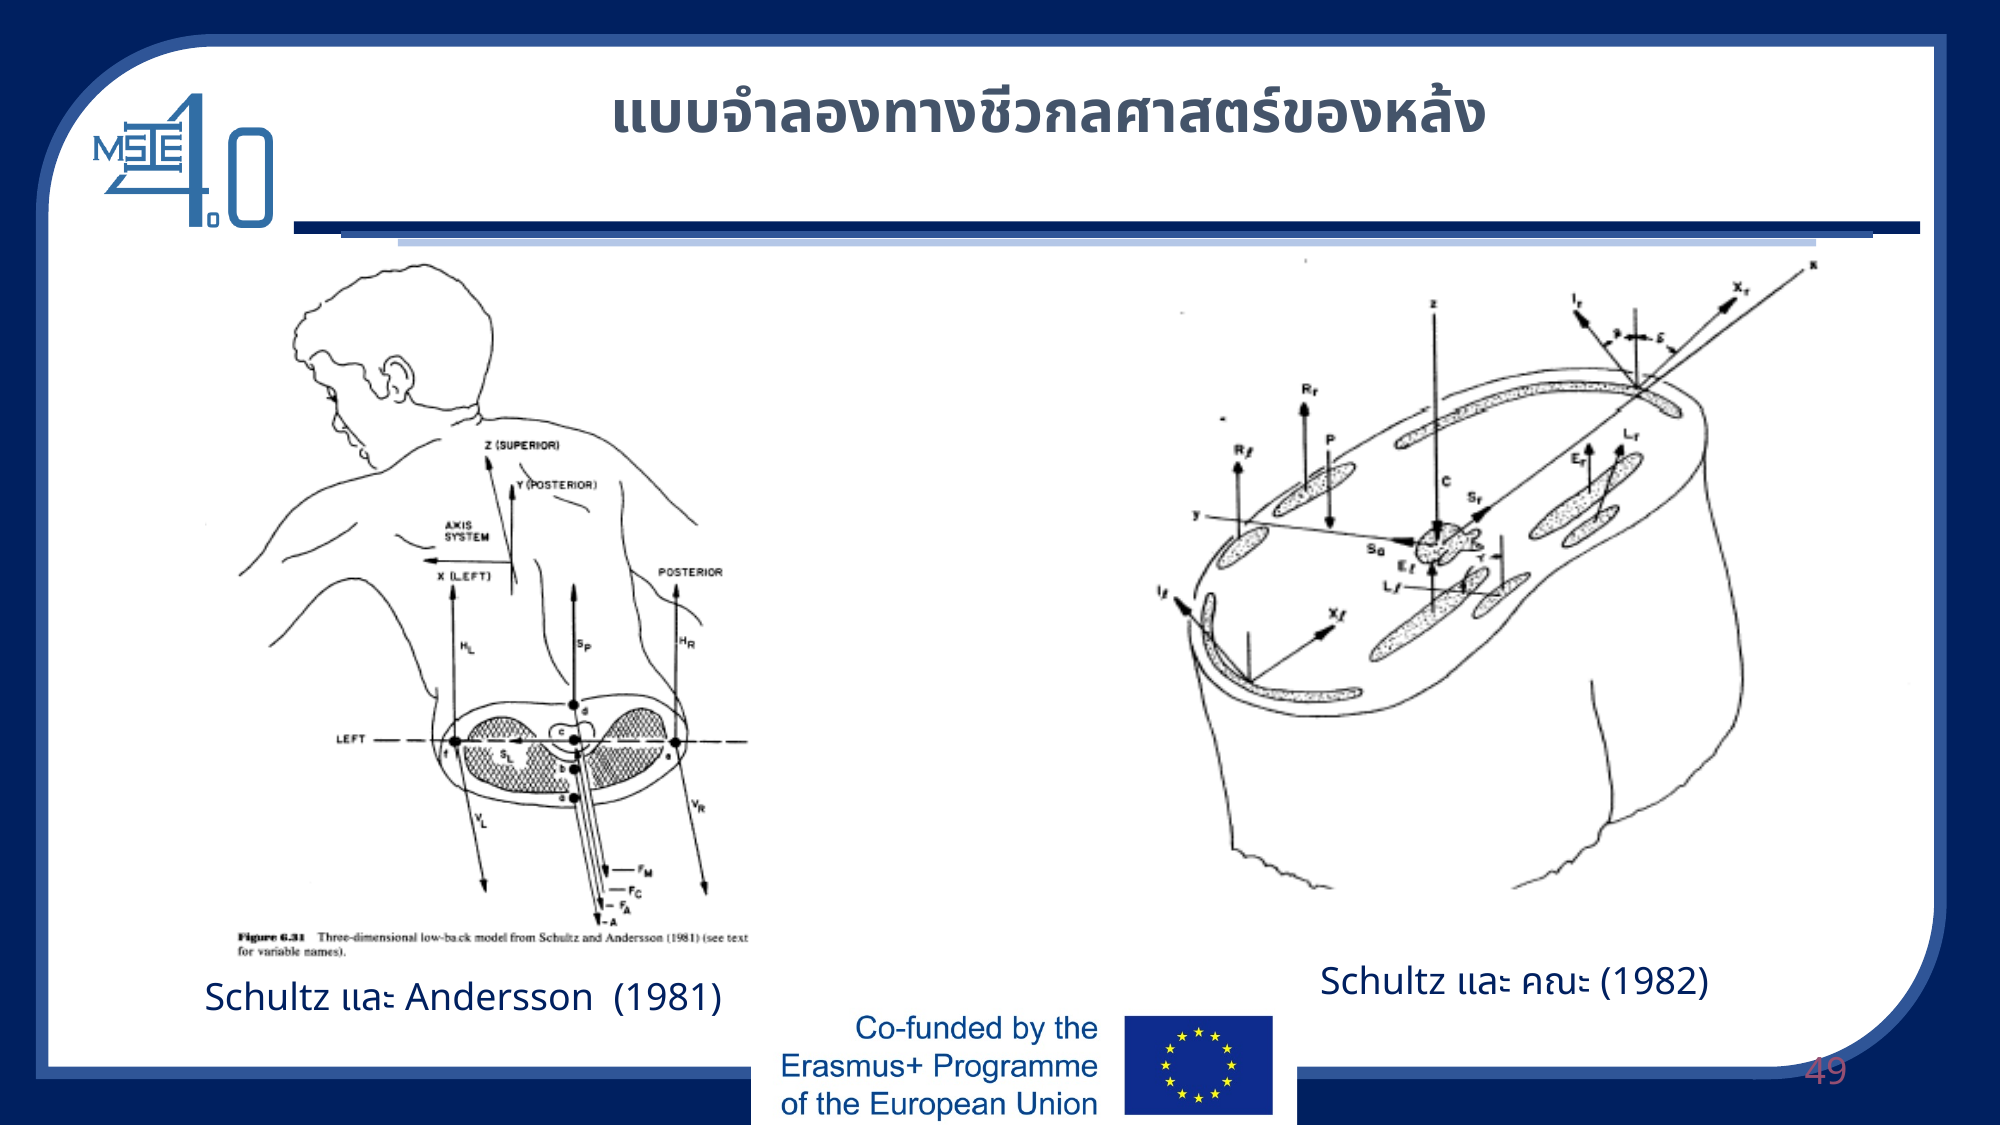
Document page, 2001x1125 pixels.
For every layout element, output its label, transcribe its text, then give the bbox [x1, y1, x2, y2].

slide_number 49 [1412, 1042, 1863, 1103]
picture [751, 1003, 1298, 1125]
text_box Schultz และ คณะ (1982) [1305, 949, 1724, 1009]
picture [1109, 246, 1913, 898]
text_box แบบจำลองทางชีวกลศาสตร์ของหล้ง [412, 66, 1687, 151]
picture [205, 246, 757, 966]
text_box Schultz และ Andersson (1981) [189, 965, 738, 1026]
